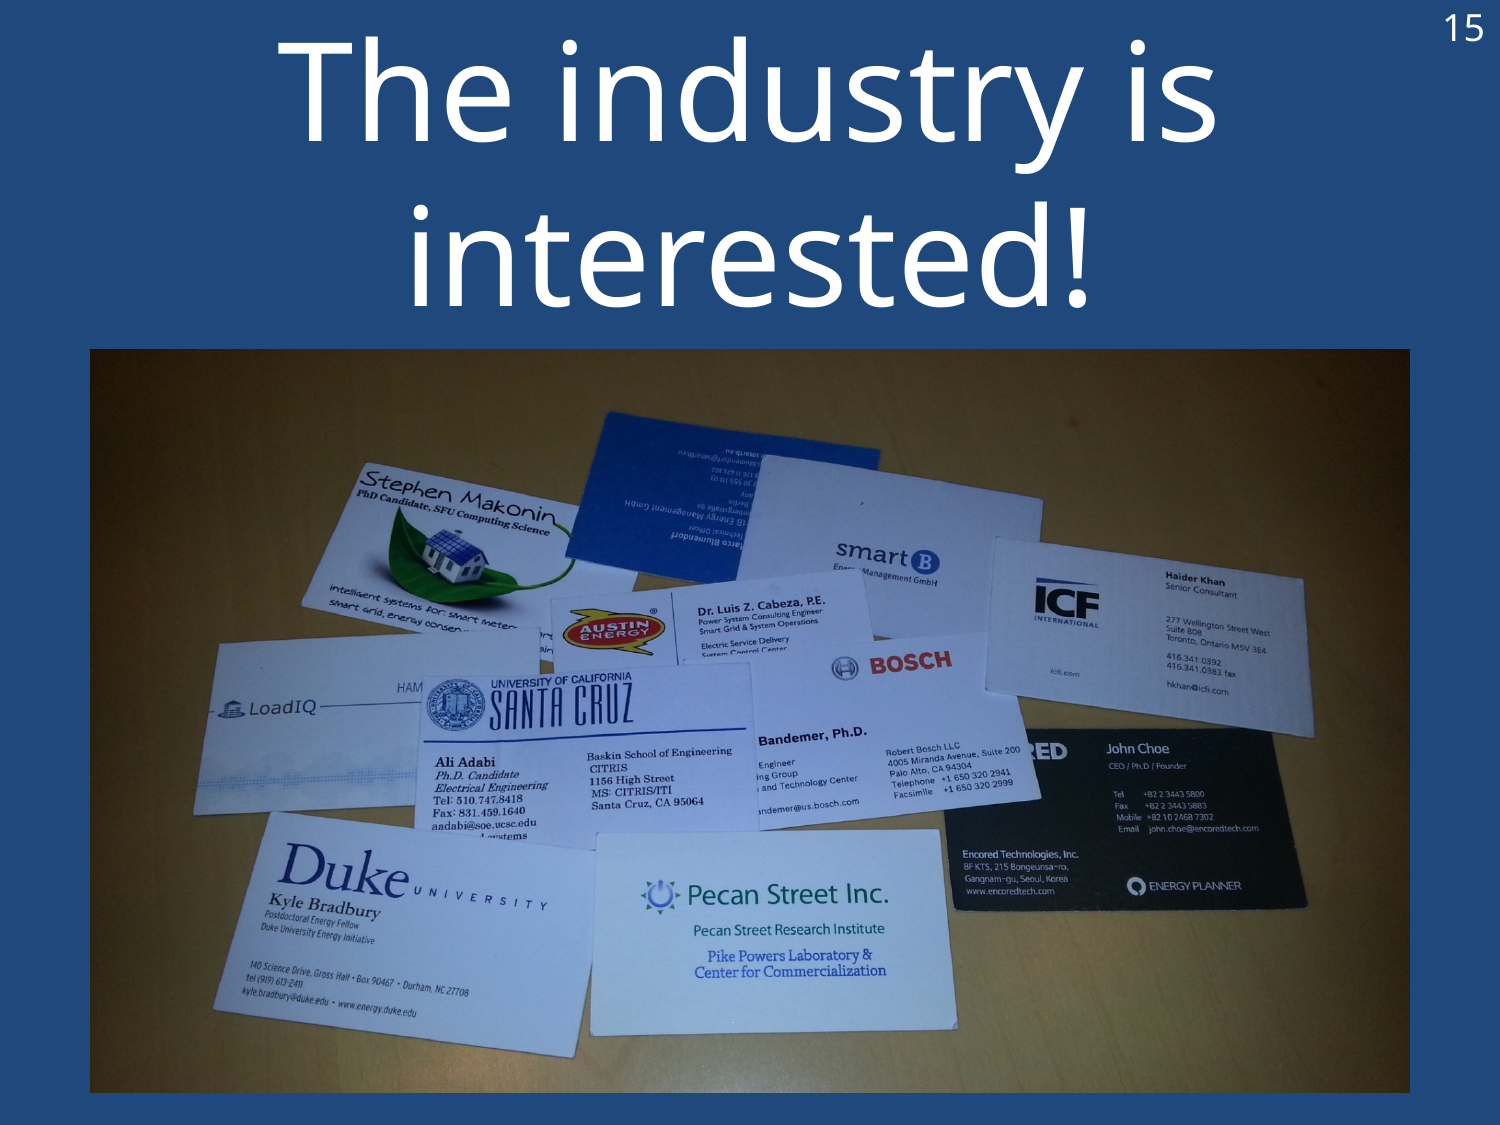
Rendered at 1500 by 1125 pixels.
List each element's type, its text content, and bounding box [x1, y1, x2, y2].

slide_number 15 [1149, 0, 1500, 60]
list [89, 349, 1411, 1093]
title The industry is interested! [75, 75, 1425, 263]
